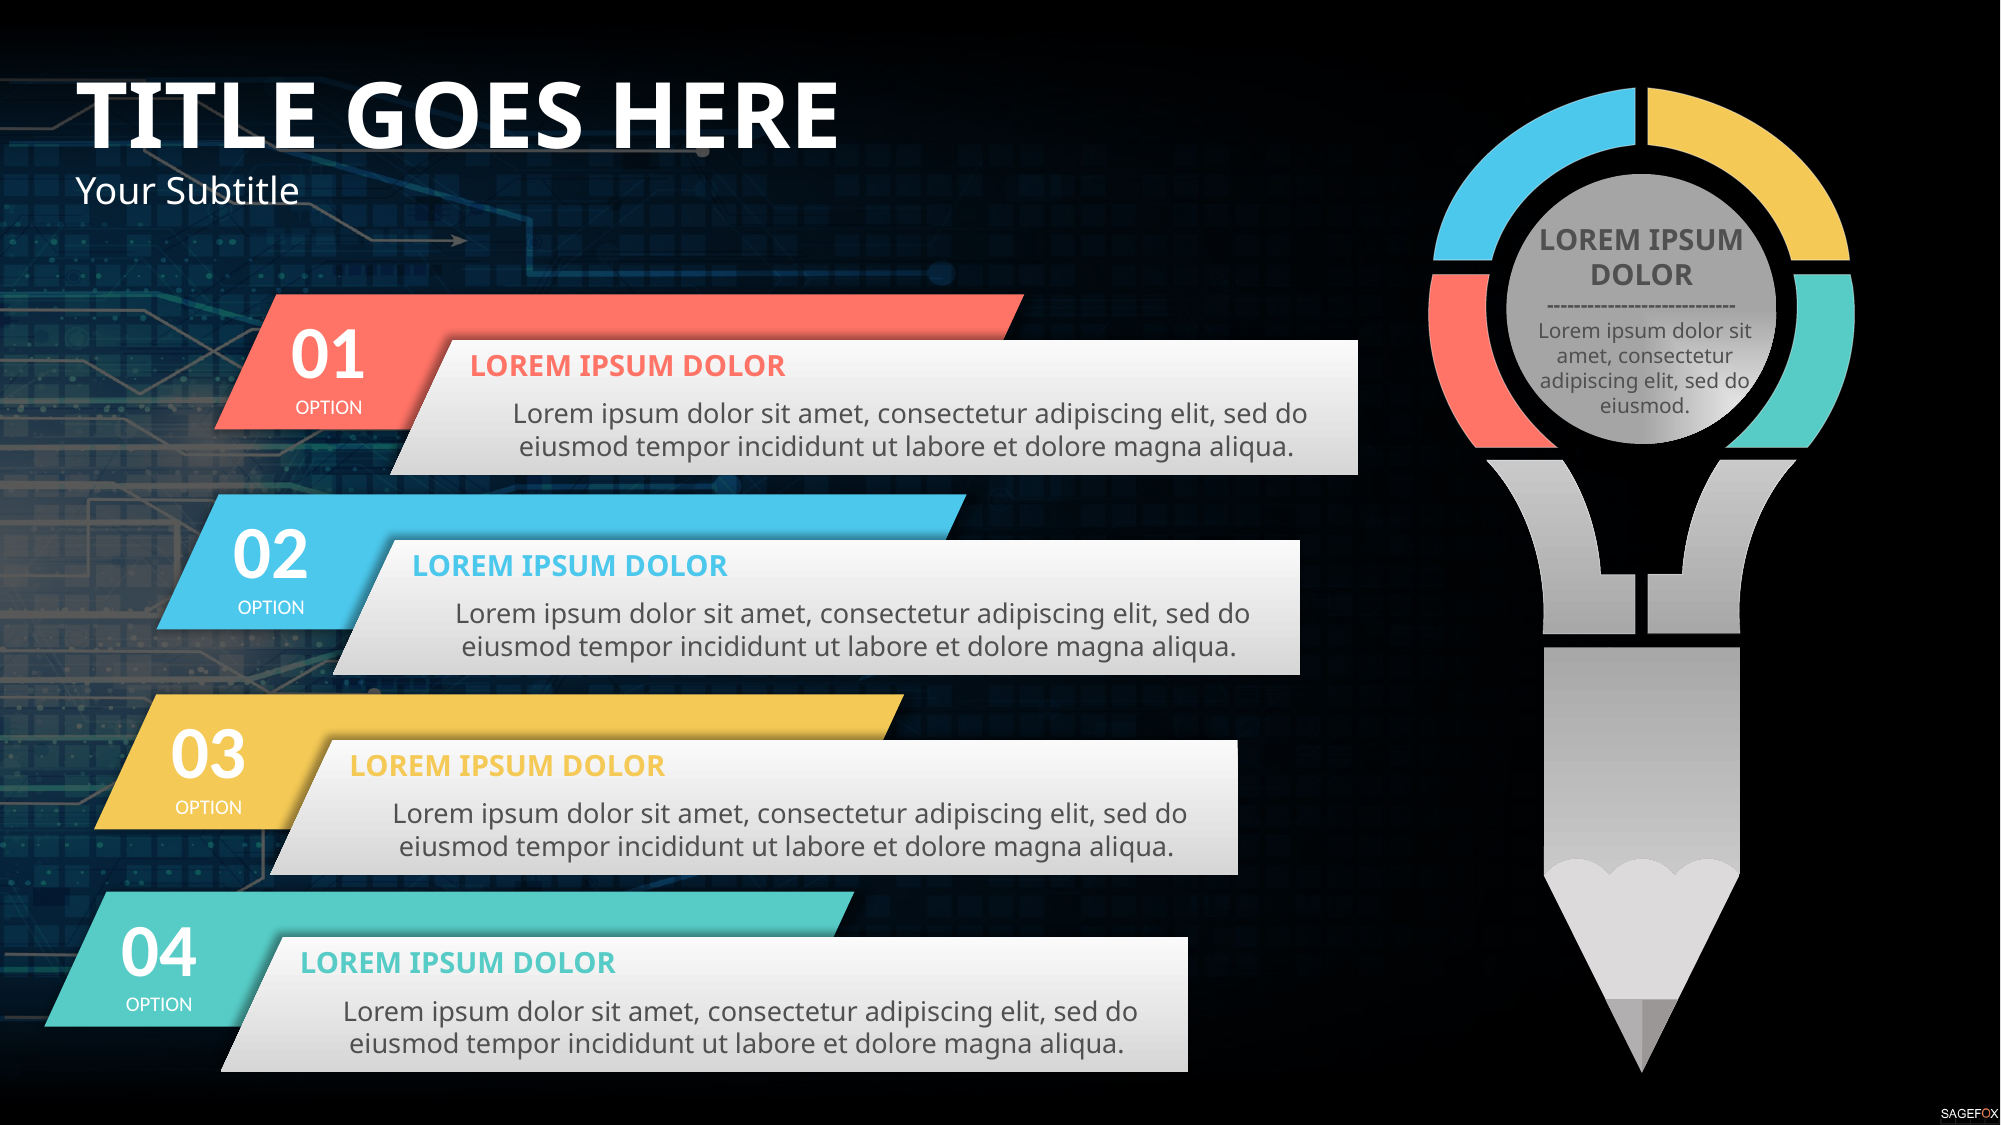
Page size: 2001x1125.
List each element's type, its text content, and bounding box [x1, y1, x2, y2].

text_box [220, 937, 1196, 1073]
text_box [44, 891, 855, 1027]
text_box [1432, 86, 1637, 262]
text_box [270, 739, 1246, 875]
text_box [1646, 86, 1851, 262]
text_box [1722, 273, 1856, 449]
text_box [214, 294, 1025, 430]
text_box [1506, 173, 1777, 444]
picture [0, 0, 2001, 1125]
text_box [1486, 459, 1797, 1073]
text_box [1427, 273, 1561, 449]
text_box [156, 494, 967, 630]
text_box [390, 339, 1366, 475]
text_box TITLE GOES HERE Your Subtitle [60, 49, 1036, 220]
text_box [93, 694, 905, 830]
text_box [332, 539, 1308, 675]
